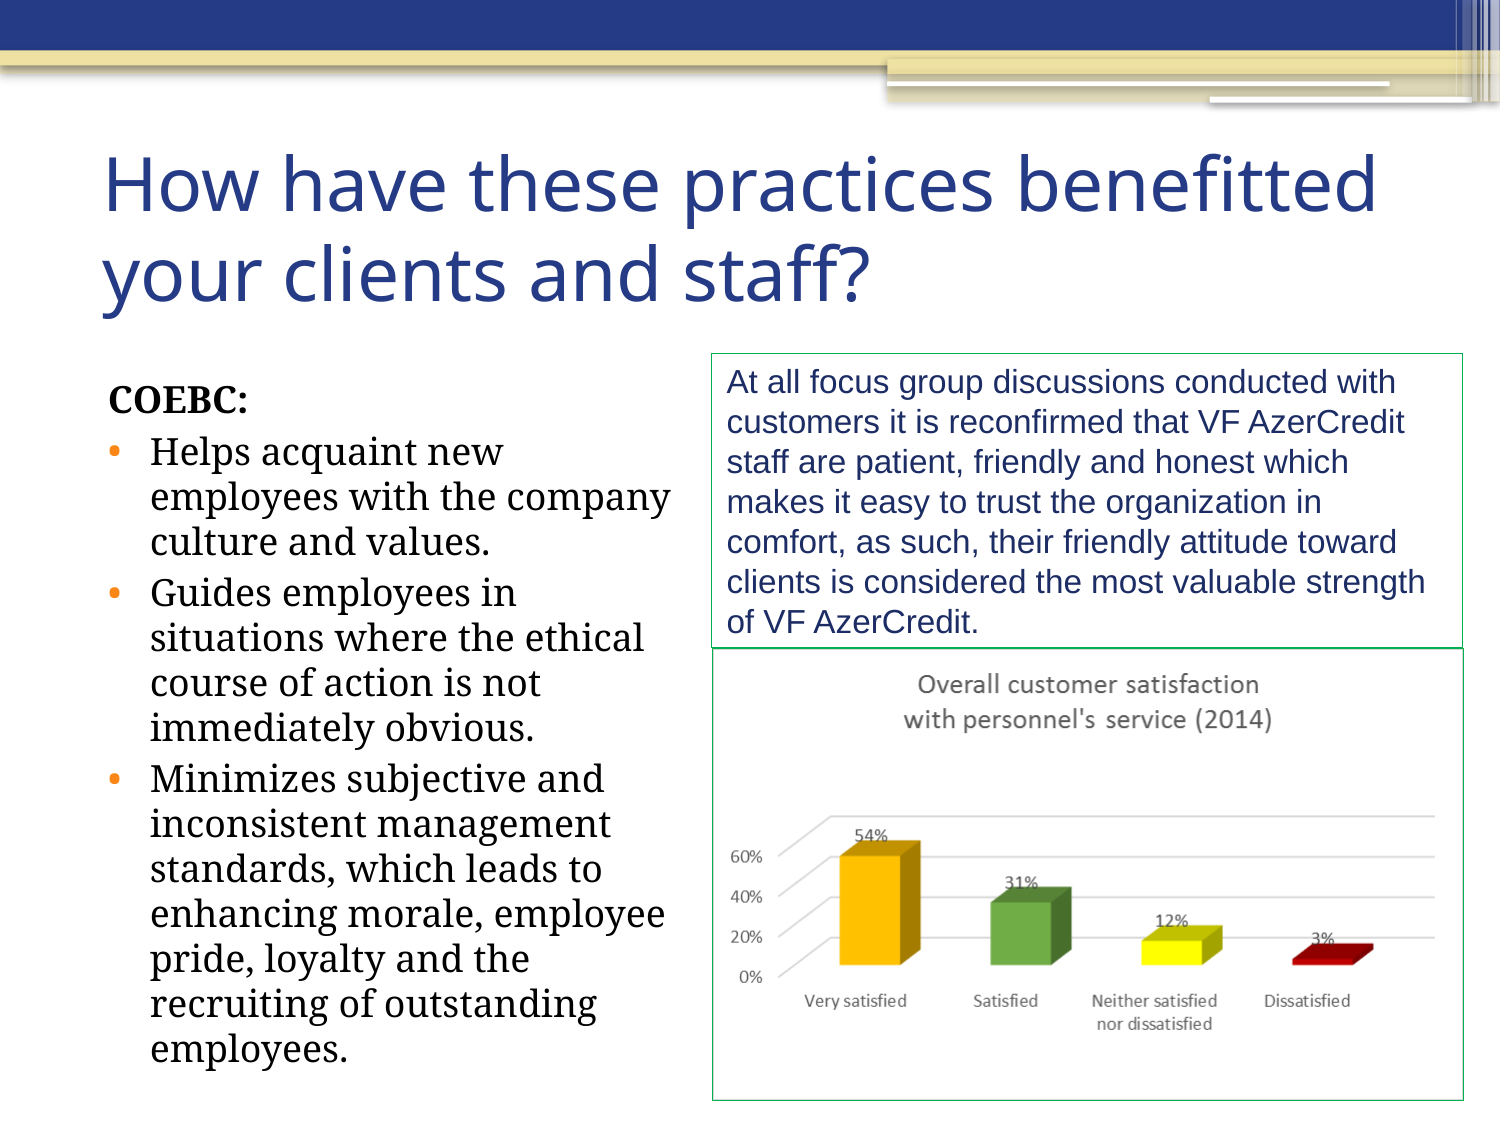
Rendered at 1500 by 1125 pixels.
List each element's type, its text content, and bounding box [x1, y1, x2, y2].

list COEBC: Helps acquaint new employees with the company culture and values. Guides employees in situations where the ethical course of action is not immediately obvious. Minimizes subjective and inconsistent management standards, which leads to enhancing morale, employee pride, loyalty and the recruiting of outstanding employees. [75, 369, 689, 1079]
title How have these practices benefitted your clients and staff? [87, 127, 1438, 325]
text_box At all focus group discussions conducted with customers it is reconfirmed that VF AzerCredit staff are patient, friendly and honest which makes it easy to trust the organization in comfort, as such, their friendly attitude toward clients is considered the most valuable strength of VF AzerCredit. [711, 353, 1463, 646]
picture [711, 648, 1464, 1101]
